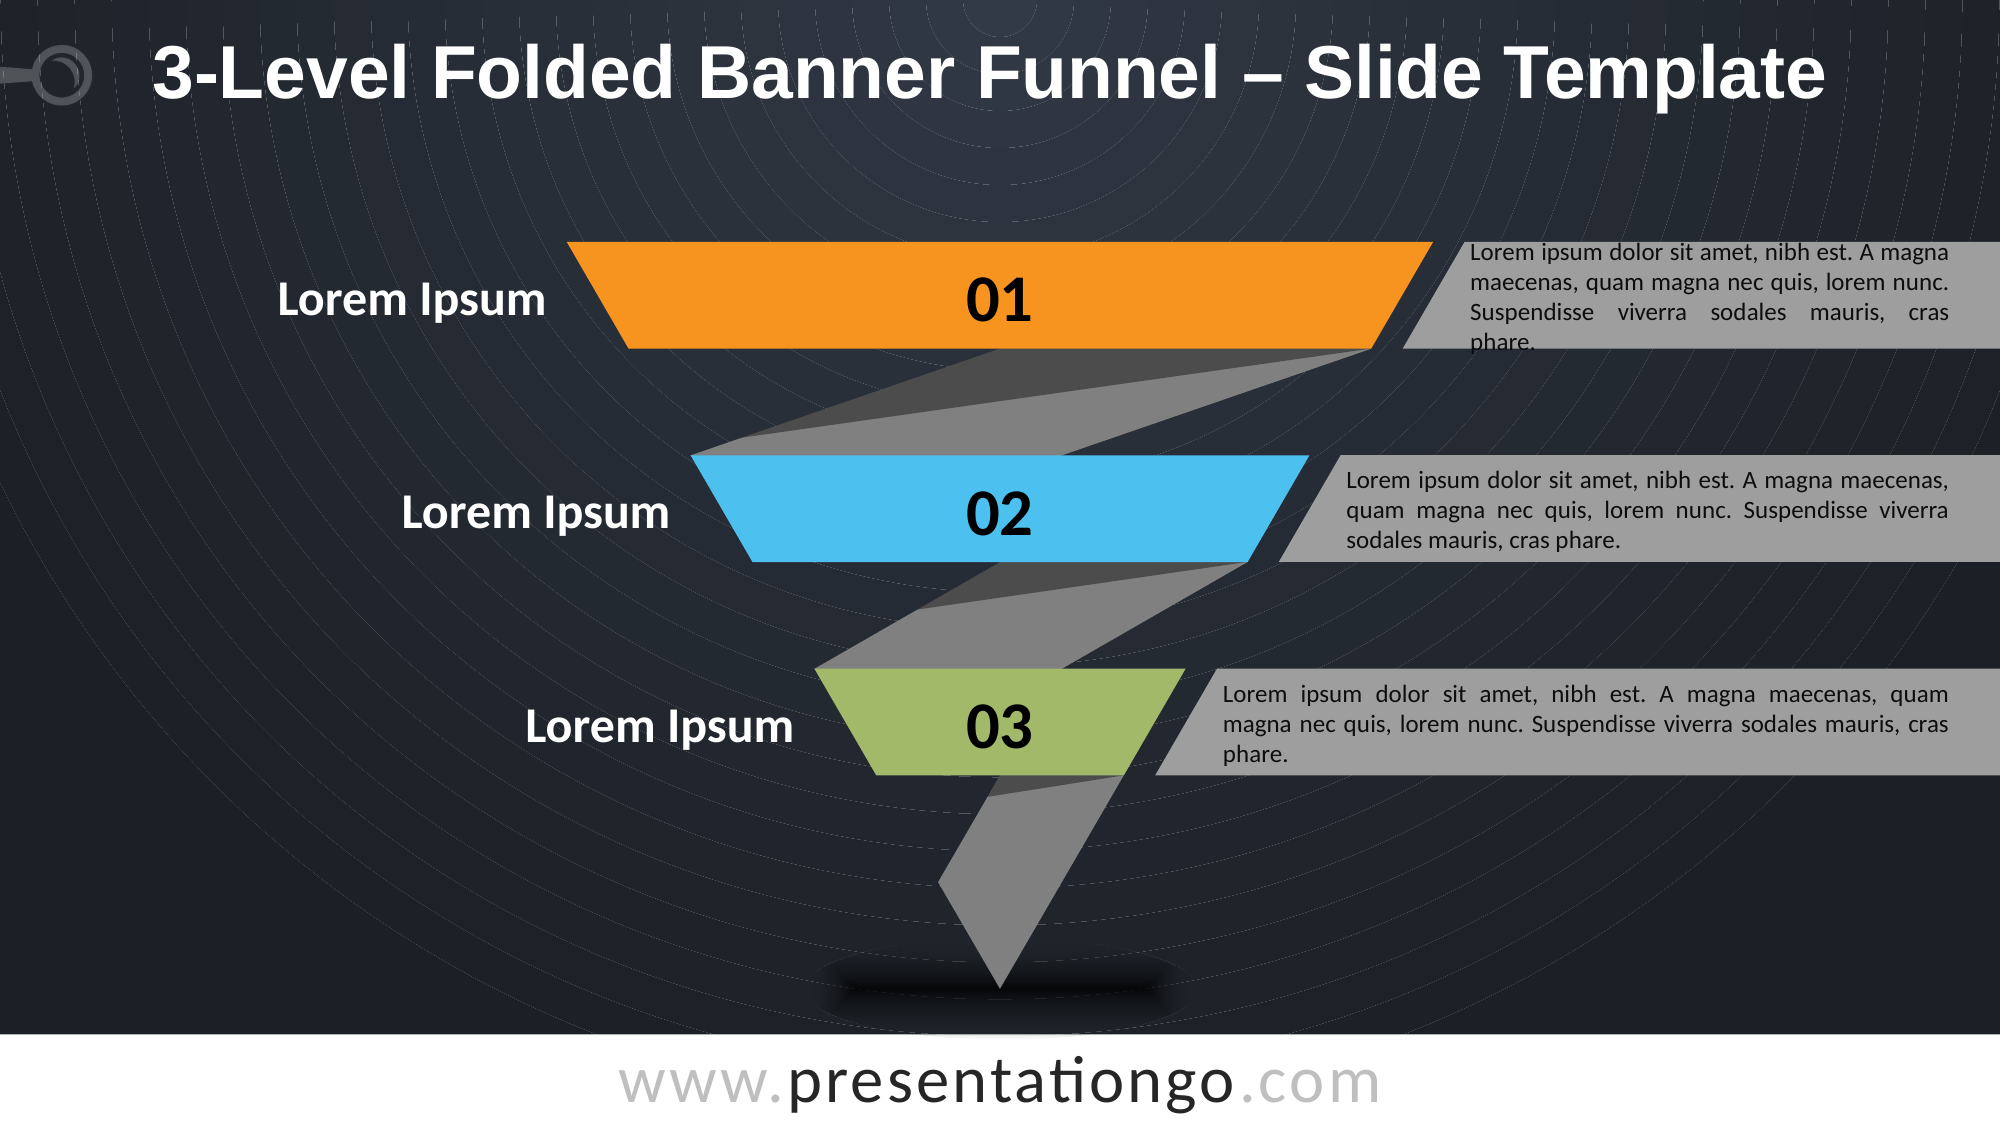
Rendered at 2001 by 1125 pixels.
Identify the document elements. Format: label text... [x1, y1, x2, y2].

text_box [1153, 667, 2000, 777]
text_box [1277, 454, 2000, 563]
text_box Lorem Ipsum [147, 471, 671, 546]
text_box 01 [951, 247, 1049, 343]
text_box [936, 777, 1125, 991]
text_box 03 [951, 674, 1049, 770]
text_box [1951, 240, 2000, 350]
text_box [985, 777, 1120, 799]
text_box Lorem ipsum dolor sit amet, nibh est. A magna maecenas, quam magna nec quis, lorem nunc. Suspendisse viverra sodales mauris, cras phare. [1346, 456, 1951, 561]
text_box Lorem Ipsum [24, 257, 547, 333]
text_box Lorem Ipsum [271, 684, 795, 760]
title 3-Level Folded Banner Funnel – Slide Template [137, 26, 2000, 148]
text_box [688, 454, 1312, 564]
text_box [916, 564, 1241, 611]
text_box [1400, 240, 1470, 350]
text_box [812, 667, 1188, 777]
text_box [741, 350, 1369, 439]
text_box Lorem ipsum dolor sit amet, nibh est. A magna maecenas, quam magna nec quis, lorem nunc. Suspendisse viverra sodales mauris, cras phare. [1222, 669, 1951, 775]
text_box 02 [951, 461, 1049, 556]
text_box [691, 351, 1368, 454]
text_box [802, 937, 1198, 1041]
text_box [815, 564, 1247, 667]
text_box [564, 240, 1435, 350]
text_box Lorem ipsum dolor sit amet, nibh est. A magna maecenas, quam magna nec quis, lorem nunc. Suspendisse viverra sodales mauris, cras phare. [1470, 228, 1951, 363]
